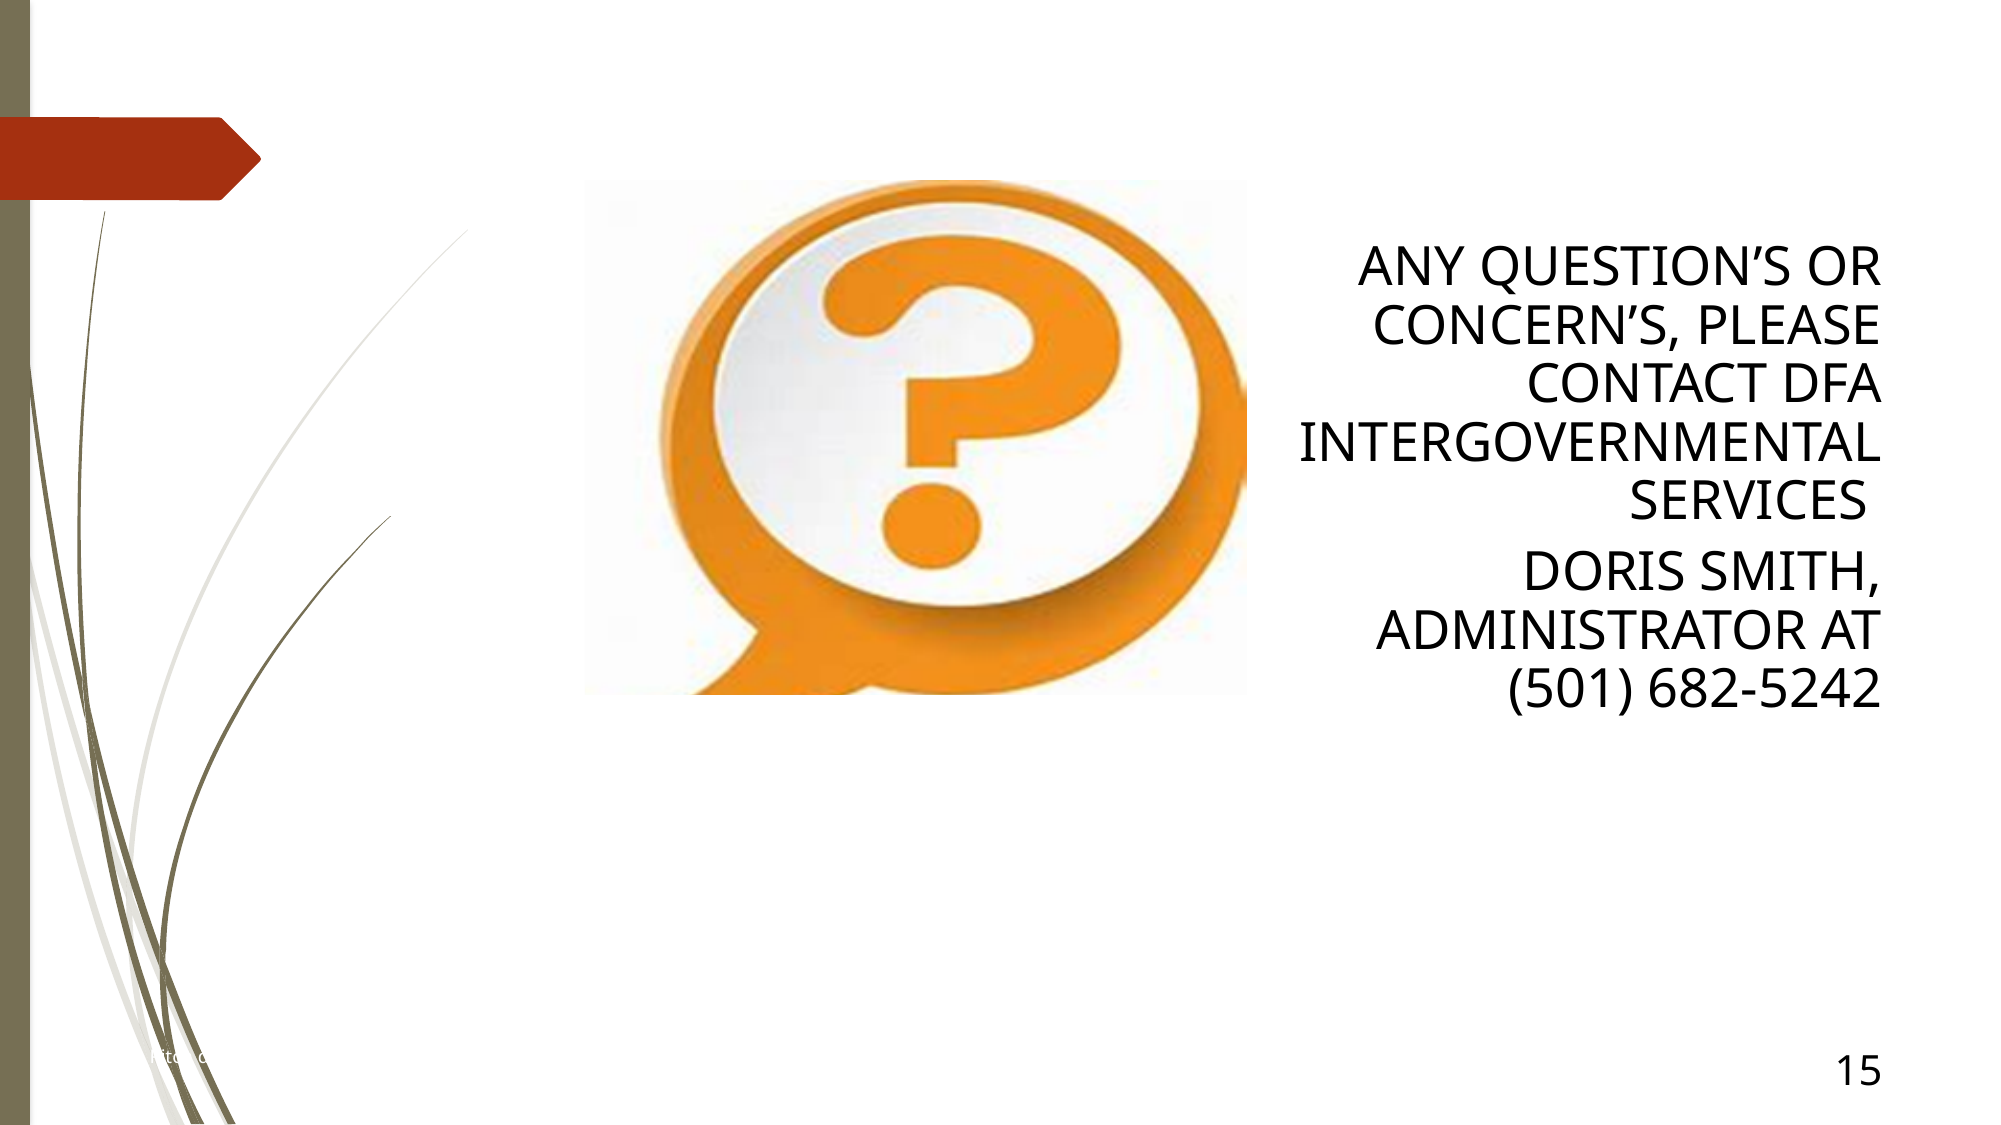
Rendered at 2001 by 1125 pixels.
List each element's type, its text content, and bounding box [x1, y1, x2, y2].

picture [584, 179, 1248, 695]
slide_number 15 [1790, 1026, 1898, 1112]
footer Pitch deck title [134, 1026, 1185, 1087]
text_box ANY QUESTION’S OR CONCERN’S, PLEASE CONTACT DFA Intergovernmental SERVICES doris smith, administrator AT (501) 682-5242 [1247, 110, 1898, 799]
